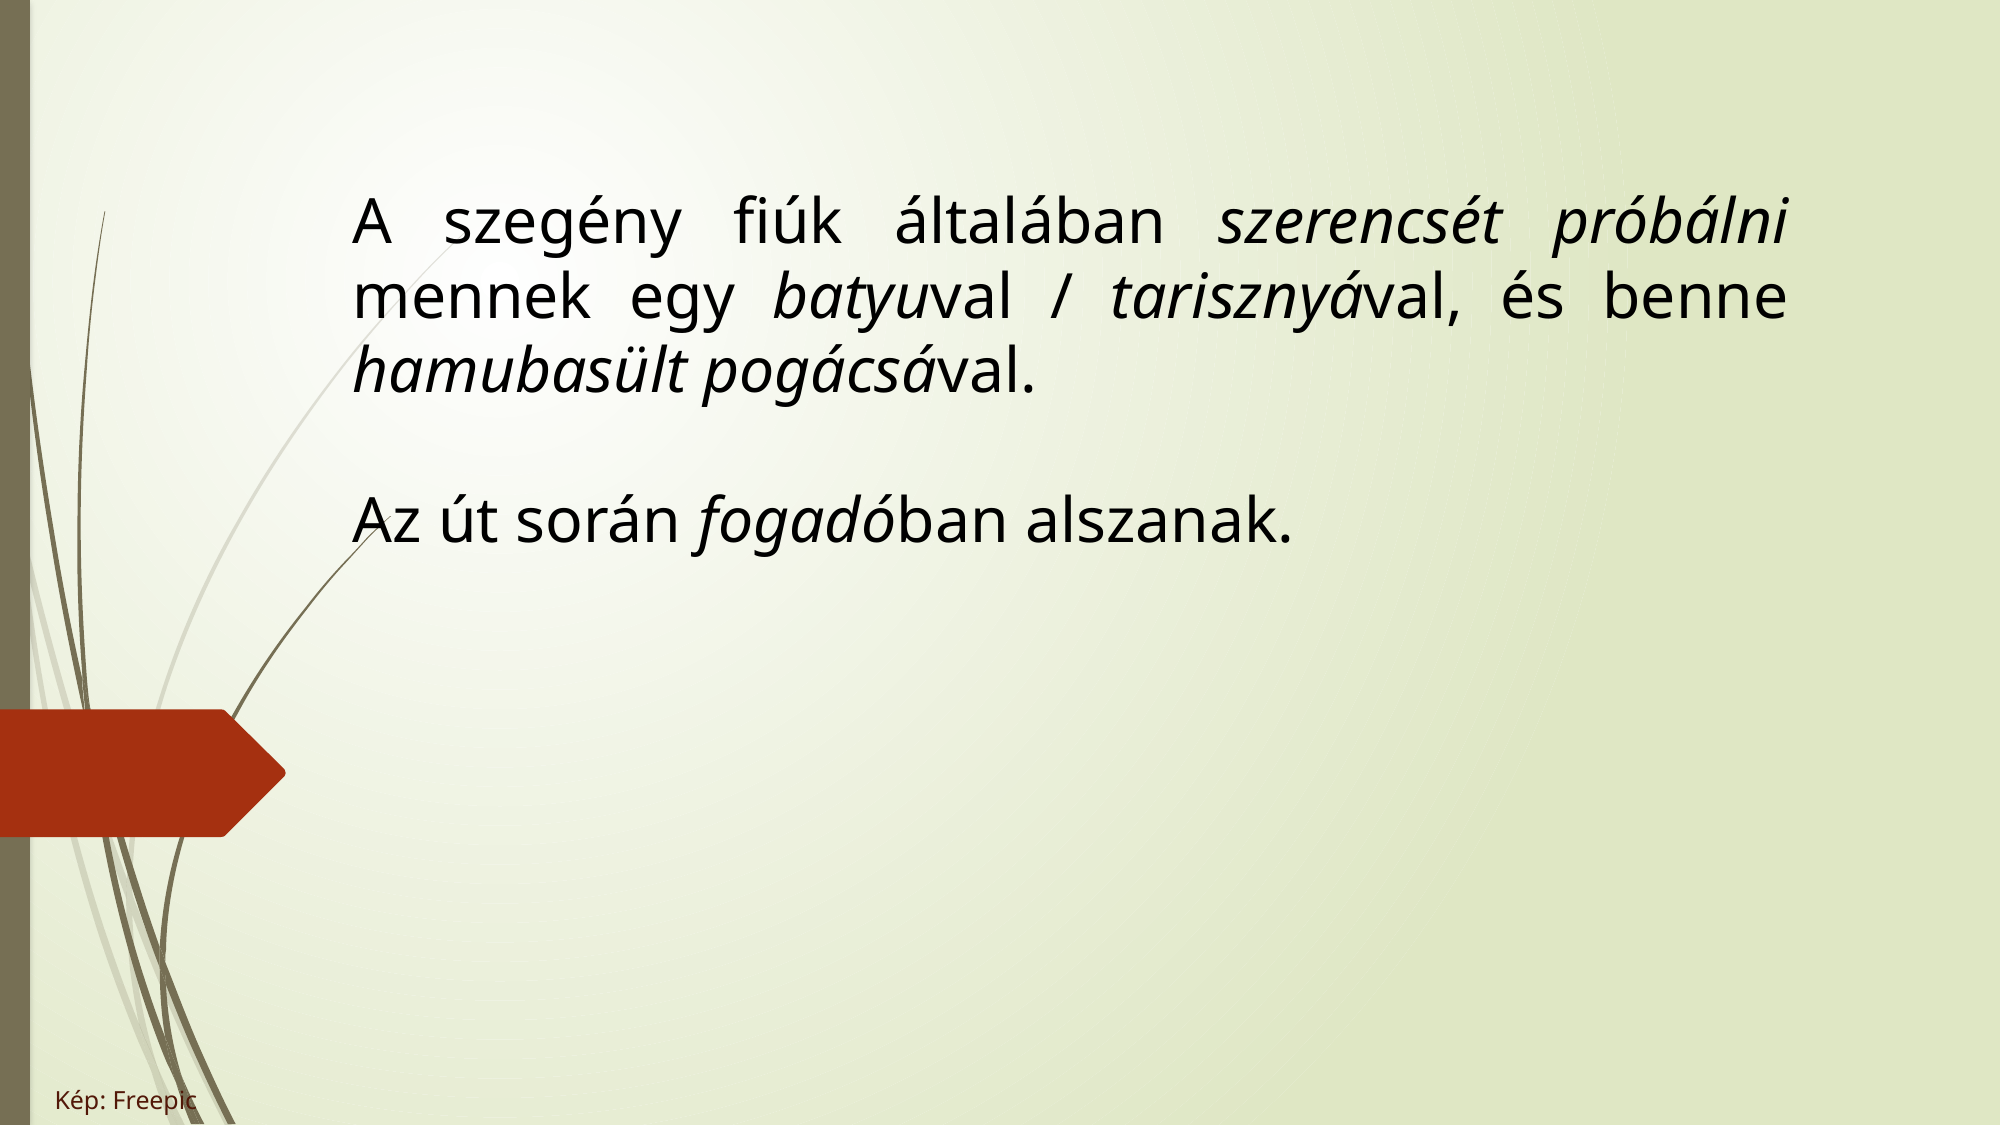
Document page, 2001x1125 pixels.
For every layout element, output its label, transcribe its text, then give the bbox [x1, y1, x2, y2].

text_box A szegény fiúk általában szerencsét próbálni mennek egy batyuval / tarisznyával, és benne hamubasült pogácsával. Az út során fogadóban alszanak. [337, 173, 1805, 563]
text_box Kép: Freepic [39, 1077, 213, 1123]
